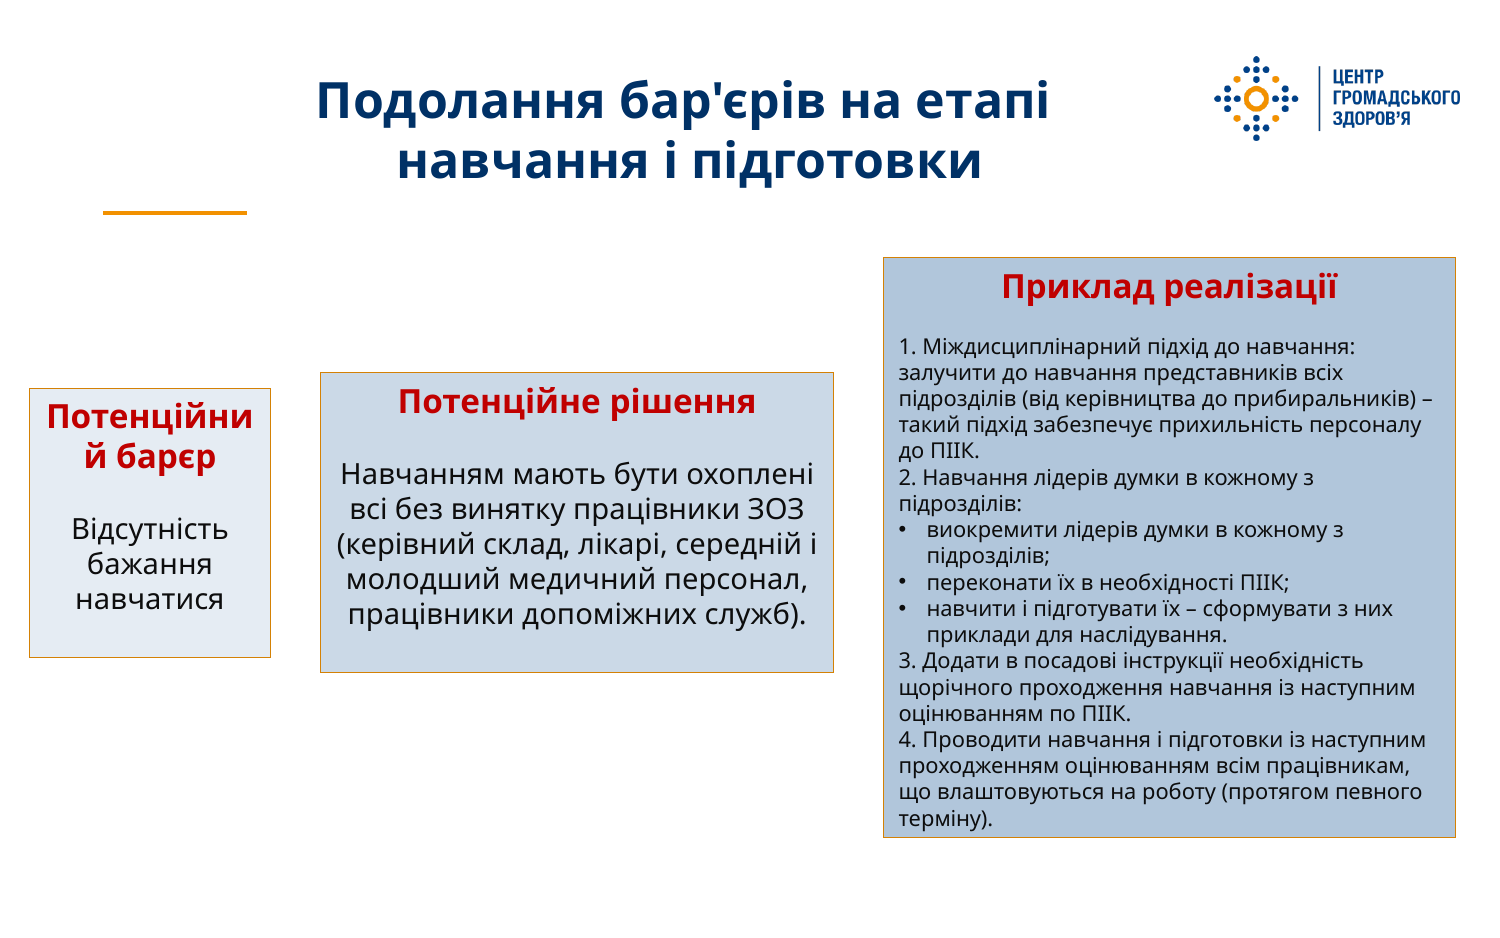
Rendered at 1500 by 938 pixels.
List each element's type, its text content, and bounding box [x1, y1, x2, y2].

text_box Приклад реалізації 1. Міждисциплінарний підхід до навчання: залучити до навчання представників всіх підрозділів (від керівництва до прибиральників) – такий підхід забезпечує прихильність персоналу до ПІІК. 2. Навчання лідерів думки в кожному з підрозділів: виокремити лідерів думки в кожному з підрозділів; переконати їх в необхідності ПІІК; навчити і підготувати їх – сформувати з них приклади для наслідування. 3. Додати в посадові інструкції необхідність щорічного проходження навчання із наступним оцінюванням по ПІІК. 4. Проводити навчання і підготовки із наступним проходженням оцінюванням всім працівникам, що влаштовуються на роботу (протягом певного терміну). [883, 257, 1456, 838]
picture [1214, 56, 1460, 141]
text_box Потенційний барєр Відсутність бажання навчатися [29, 388, 271, 658]
text_box Подолання бар'єрів на етапі навчання і підготовки [150, 60, 1231, 196]
text_box Потенційне рішення Навчанням мають бути охоплені всі без винятку працівники ЗОЗ (керівний склад, лікарі, середній і молодший медичний персонал, працівники допоміжних служб). [320, 372, 834, 673]
